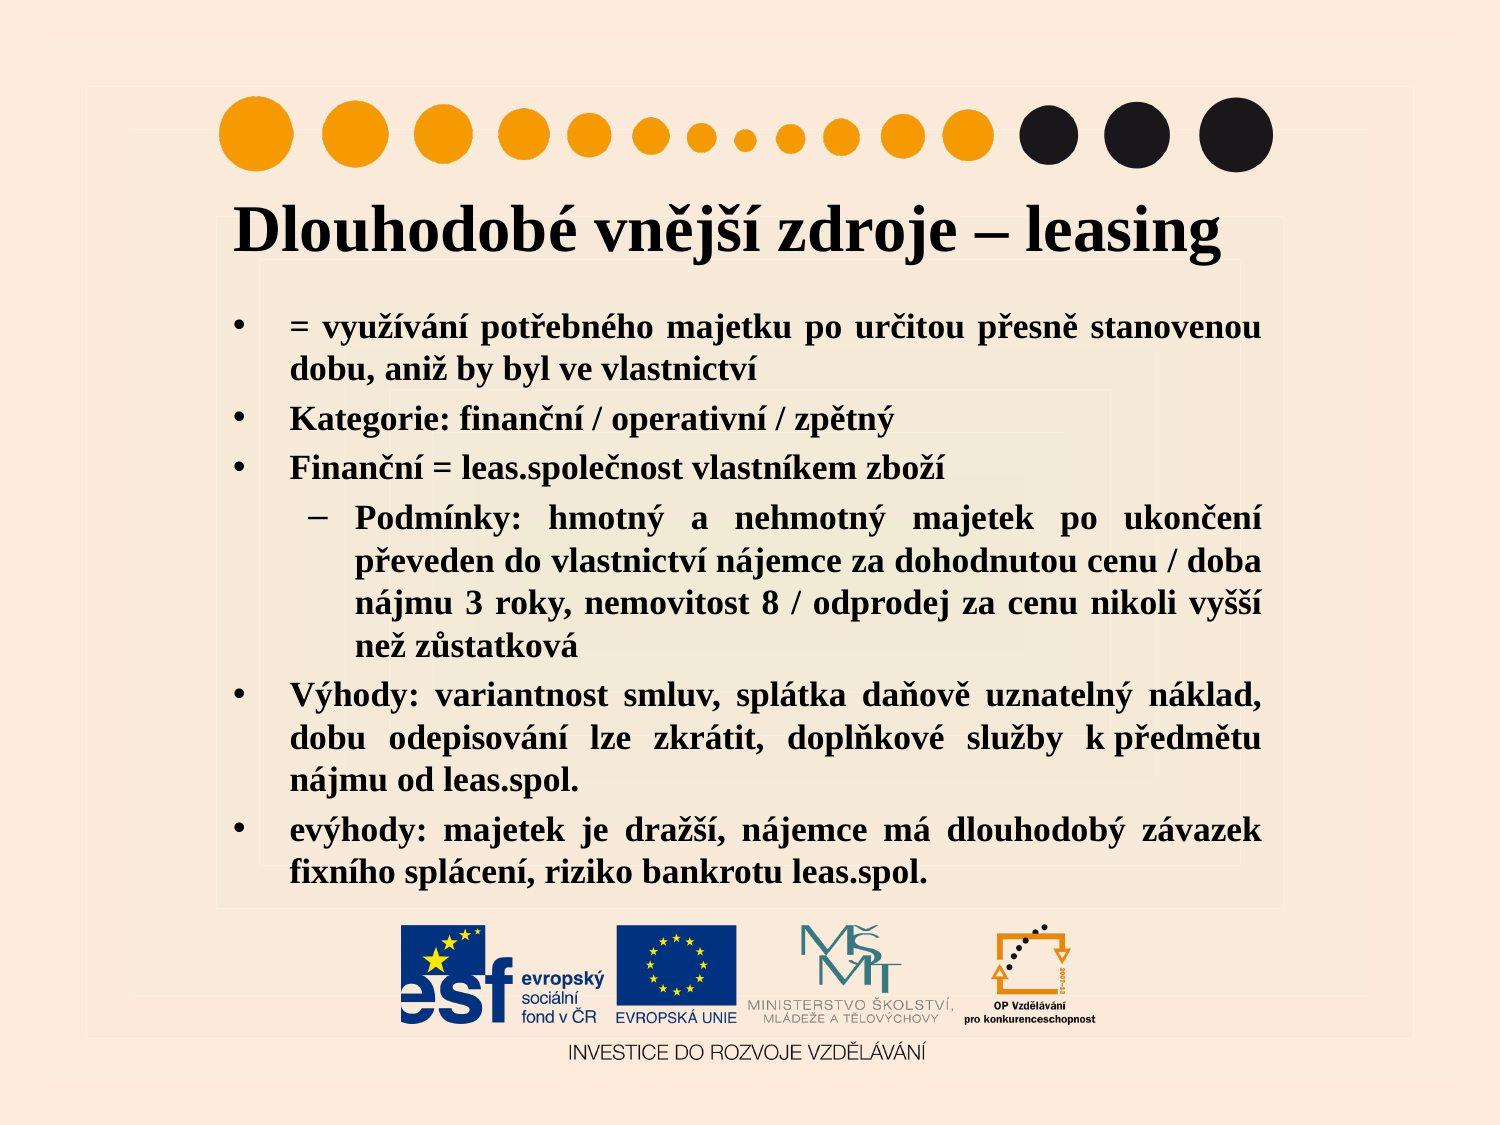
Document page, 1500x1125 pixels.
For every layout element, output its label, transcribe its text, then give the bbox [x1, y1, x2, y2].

title Dlouhodobé vnější zdroje – leasing [217, 182, 1278, 268]
picture [399, 922, 1100, 1061]
list = využívání potřebného majetku po určitou přesně stanovenou dobu, aniž by byl ve vlastnictví Kategorie: finanční / operativní / zpětný Finanční = leas.společnost vlastníkem zboží Podmínky: hmotný a nehmotný majetek po ukončení převeden do vlastnictví nájemce za dohodnutou cenu / doba nájmu 3 roky, nemovitost 8 / odprodej za cenu nikoli vyšší než zůstatková Výhody: variantnost smluv, splátka daňově uznatelný náklad, dobu odepisování lze zkrátit, doplňkové služby k předmětu nájmu od leas.spol. evýhody: majetek je dražší, nájemce má dlouhodobý závazek fixního splácení, riziko bankrotu leas.spol. [217, 295, 1278, 913]
picture [215, 93, 1275, 176]
